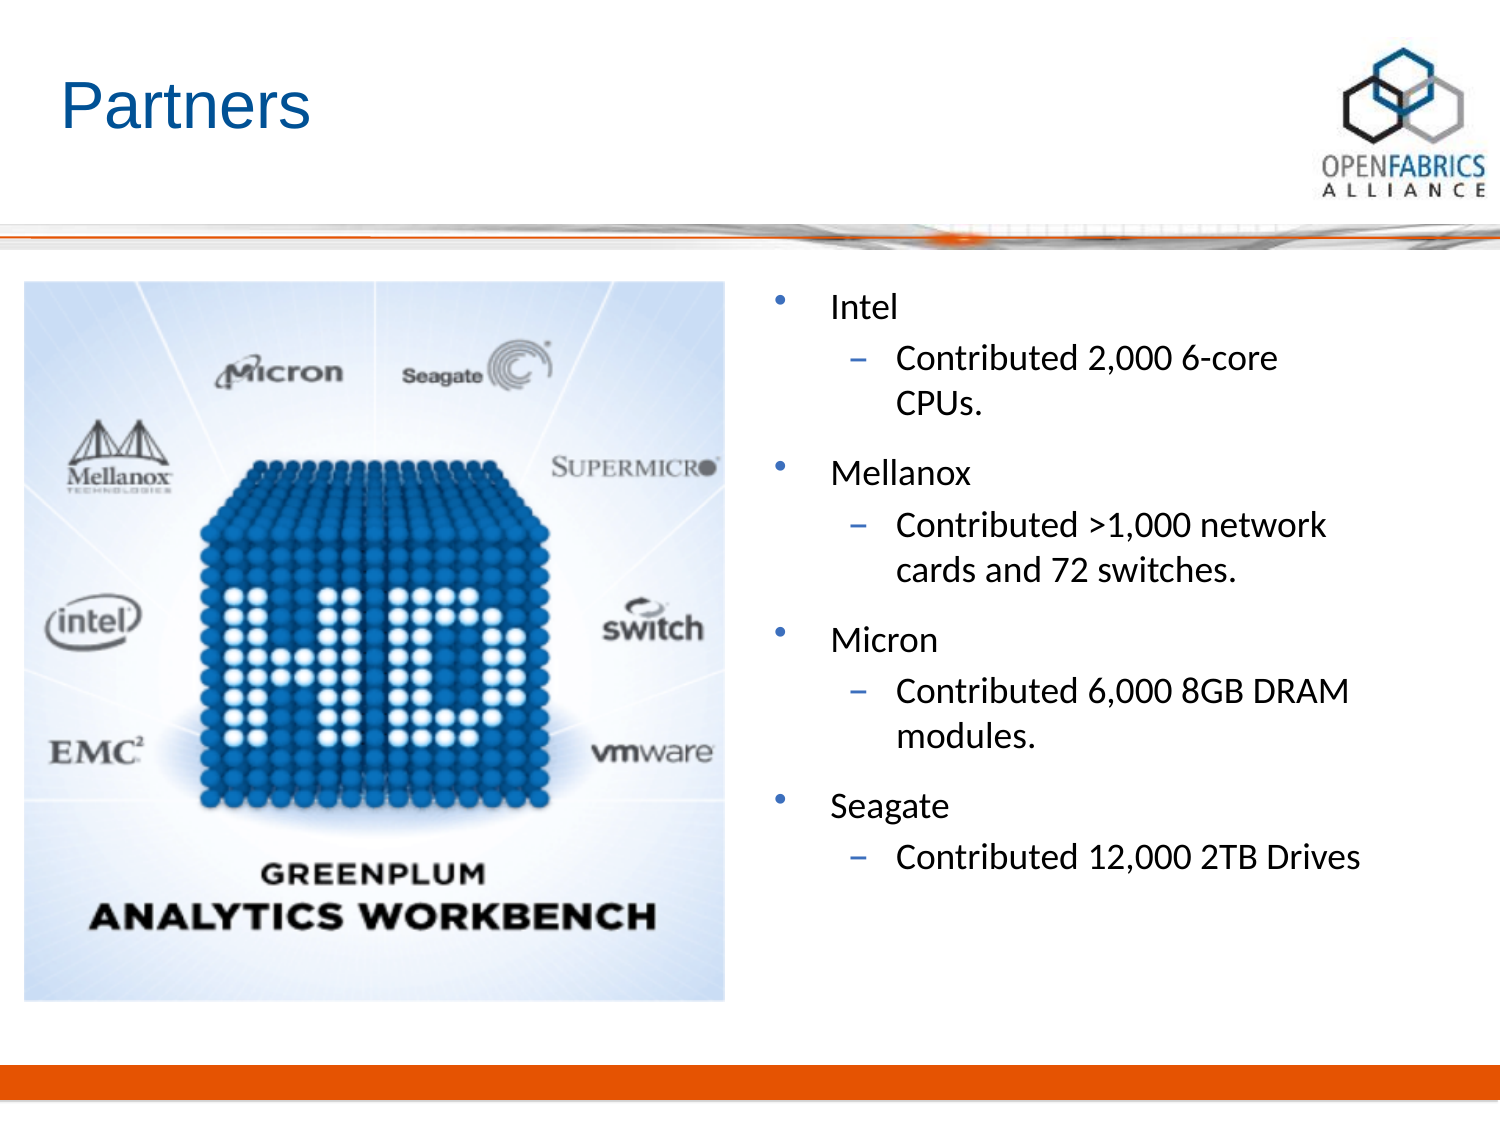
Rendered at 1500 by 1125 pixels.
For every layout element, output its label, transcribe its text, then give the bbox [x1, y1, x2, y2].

picture [0, 224, 1500, 236]
title Partners [60, 71, 1440, 172]
list Intel Contributed 2,000 6-core CPUs. Mellanox Contributed >1,000 network cards and 72 switches. Micron Contributed 6,000 8GB DRAM modules. Seagate Contributed 12,000 2TB Drives [774, 282, 1375, 998]
picture [1312, 37, 1494, 219]
picture [24, 280, 726, 1002]
picture [0, 239, 1500, 250]
